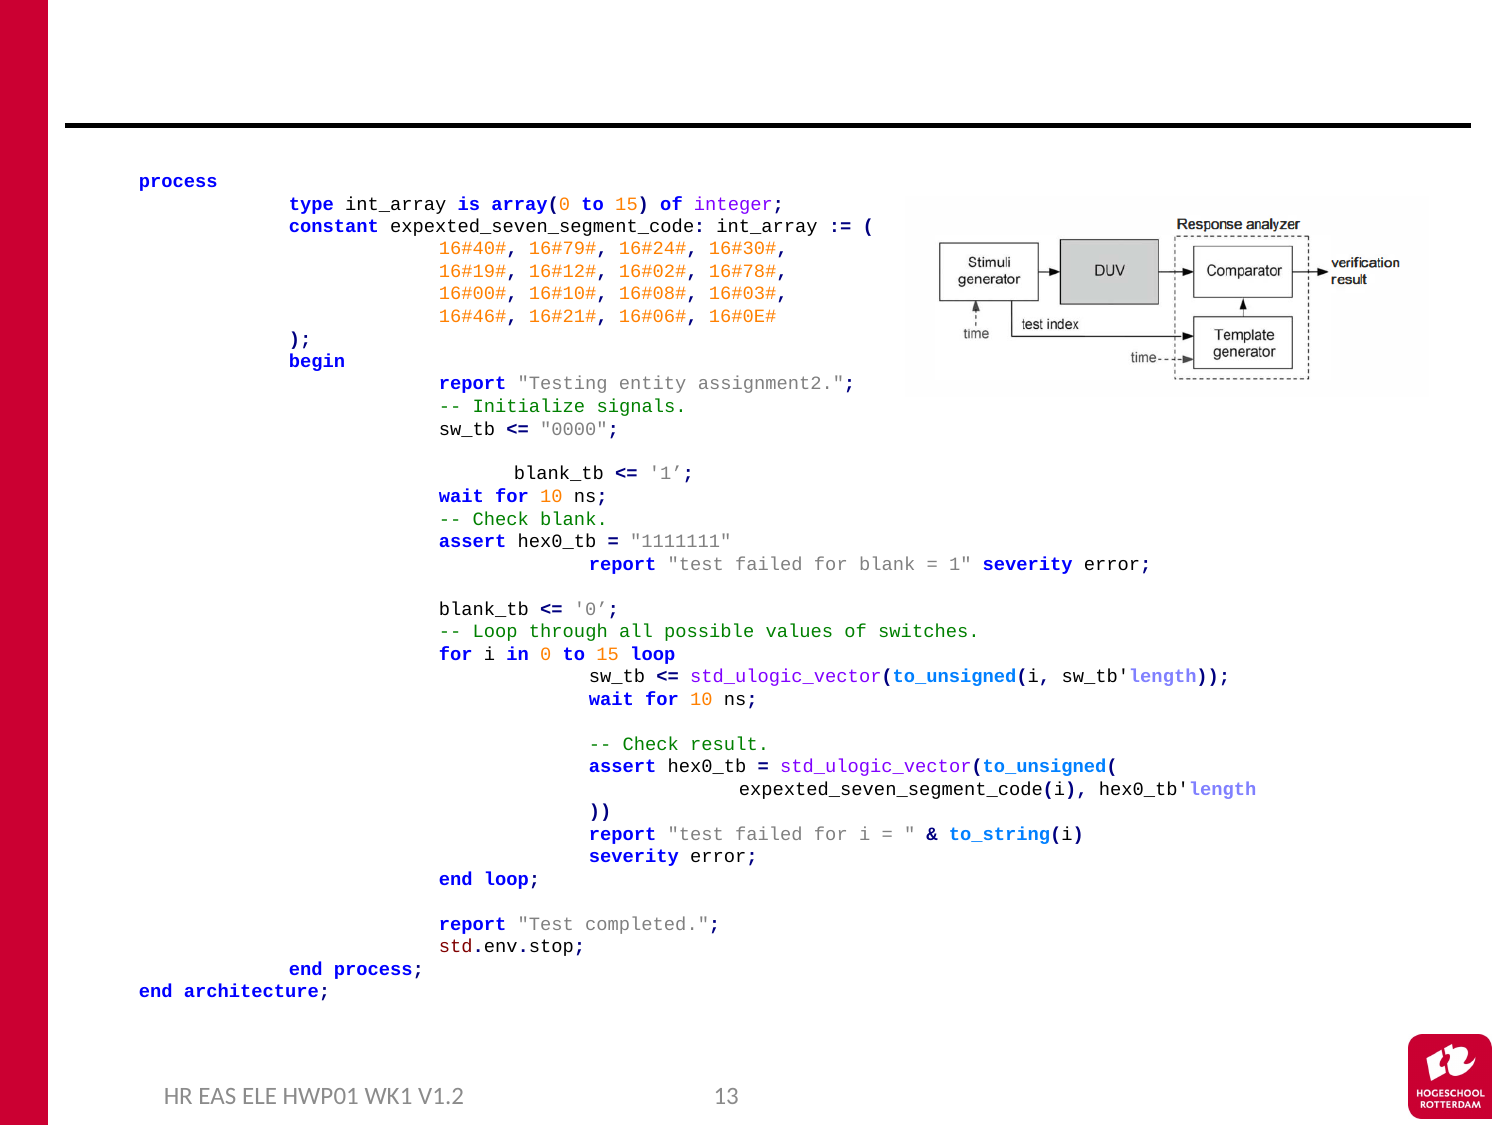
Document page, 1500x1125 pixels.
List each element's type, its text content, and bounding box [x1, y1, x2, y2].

slide_number 13 [572, 1065, 880, 1125]
text_box process type int_array is array(0 to 15) of integer; constant expexted_seven_segment_code: int_array := ( 16#40#, 16#79#, 16#24#, 16#30#, 16#19#, 16#12#, 16#02#, 16#78#, 16#00#, 16#10#, 16#08#, 16#03#, 16#46#, 16#21#, 16#06#, 16#0E# ); begin report "Testing entity assignment2."; -- Initialize signals. sw_tb <= "0000"; blank_tb <= '1’; wait for 10 ns; -- Check blank. assert hex0_tb = "1111111" report "test failed for blank = 1" severity error; blank_tb <= '0’; -- Loop through all possible values of switches. for i in 0 to 15 loop sw_tb <= std_ulogic_vector(to_unsigned(i, sw_tb'length)); wait for 10 ns; -- Check result. assert hex0_tb = std_ulogic_vector(to_unsigned( expexted_seven_segment_code(i), hex0_tb'length )) report "test failed for i = " & to_string(i) severity error; end loop; report "Test completed."; std.env.stop; end process; end architecture; [123, 161, 1376, 1012]
picture [0, 0, 48, 1125]
picture [905, 195, 1430, 398]
footer HR EAS ELE HWP01 WK1 V1.2 [76, 1065, 552, 1125]
picture [1408, 1034, 1492, 1119]
